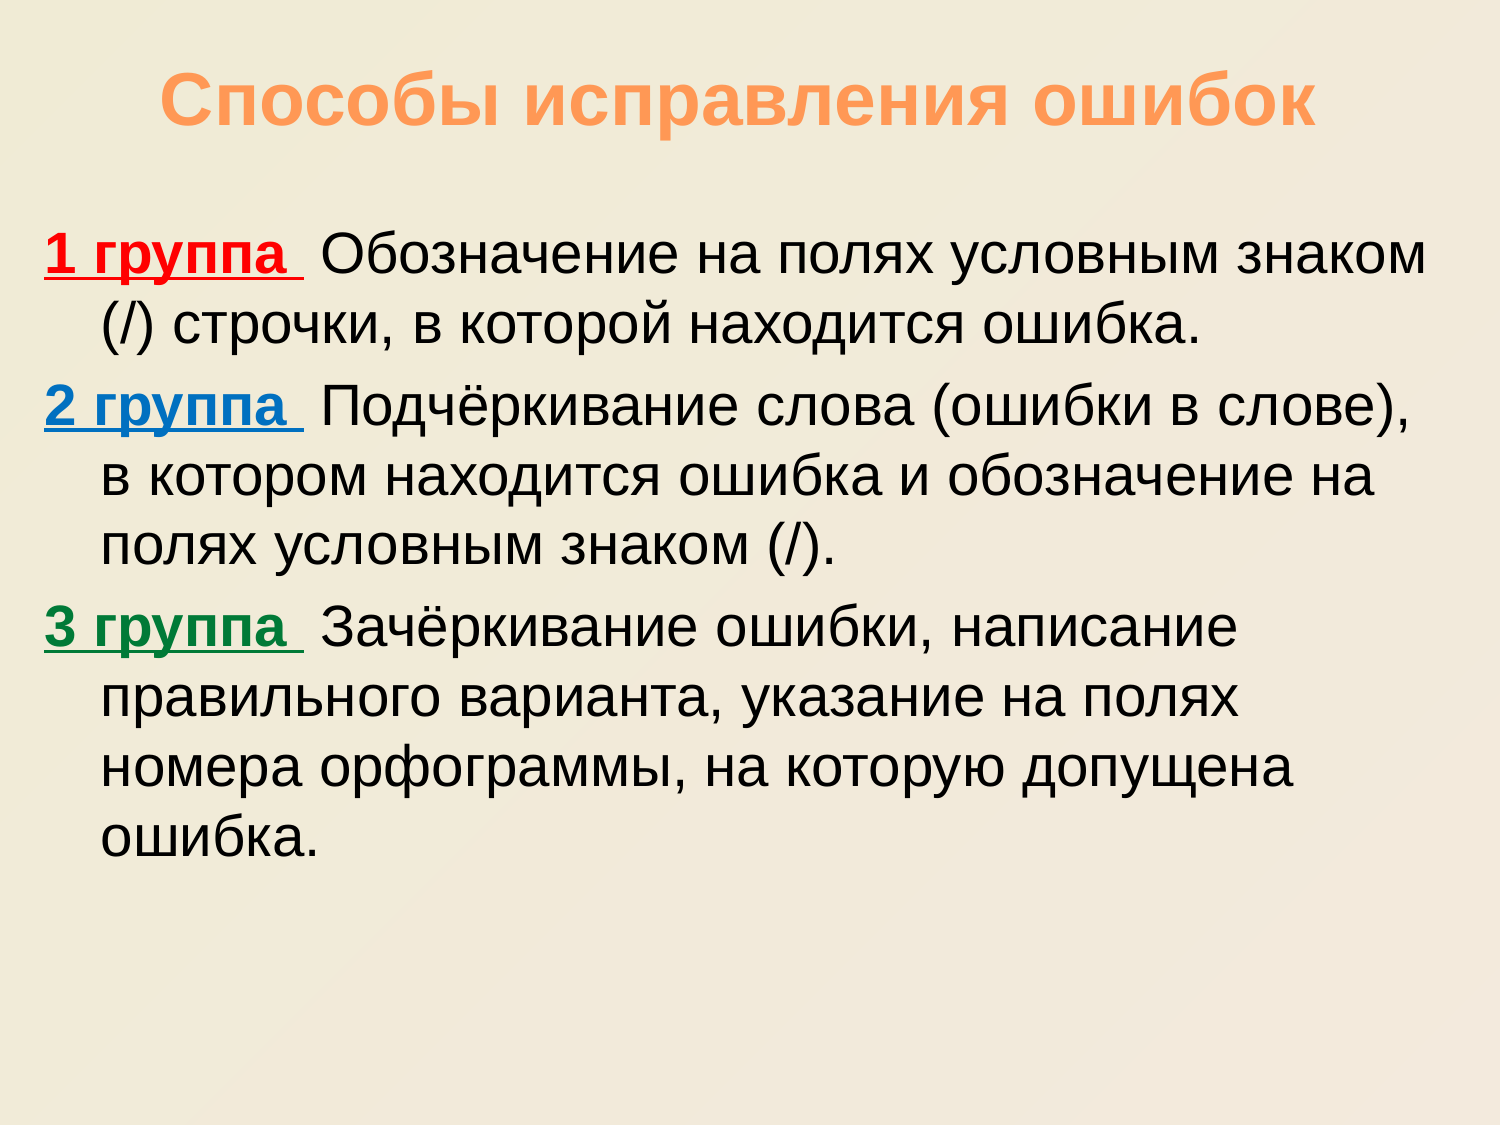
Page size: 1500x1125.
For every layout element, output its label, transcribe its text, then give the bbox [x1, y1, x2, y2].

subtitle 1 группа Обозначение на полях условным знаком (/) строчки, в которой находится ошибка. 2 группа Подчёркивание слова (ошибки в слове), в котором находится ошибка и обозначение на полях условным знаком (/). 3 группа Зачёркивание ошибки, написание правильного варианта, указание на полях номера орфограммы, на которую допущена ошибка. [29, 208, 1471, 925]
text_box Способы исправления ошибок [41, 42, 1436, 148]
